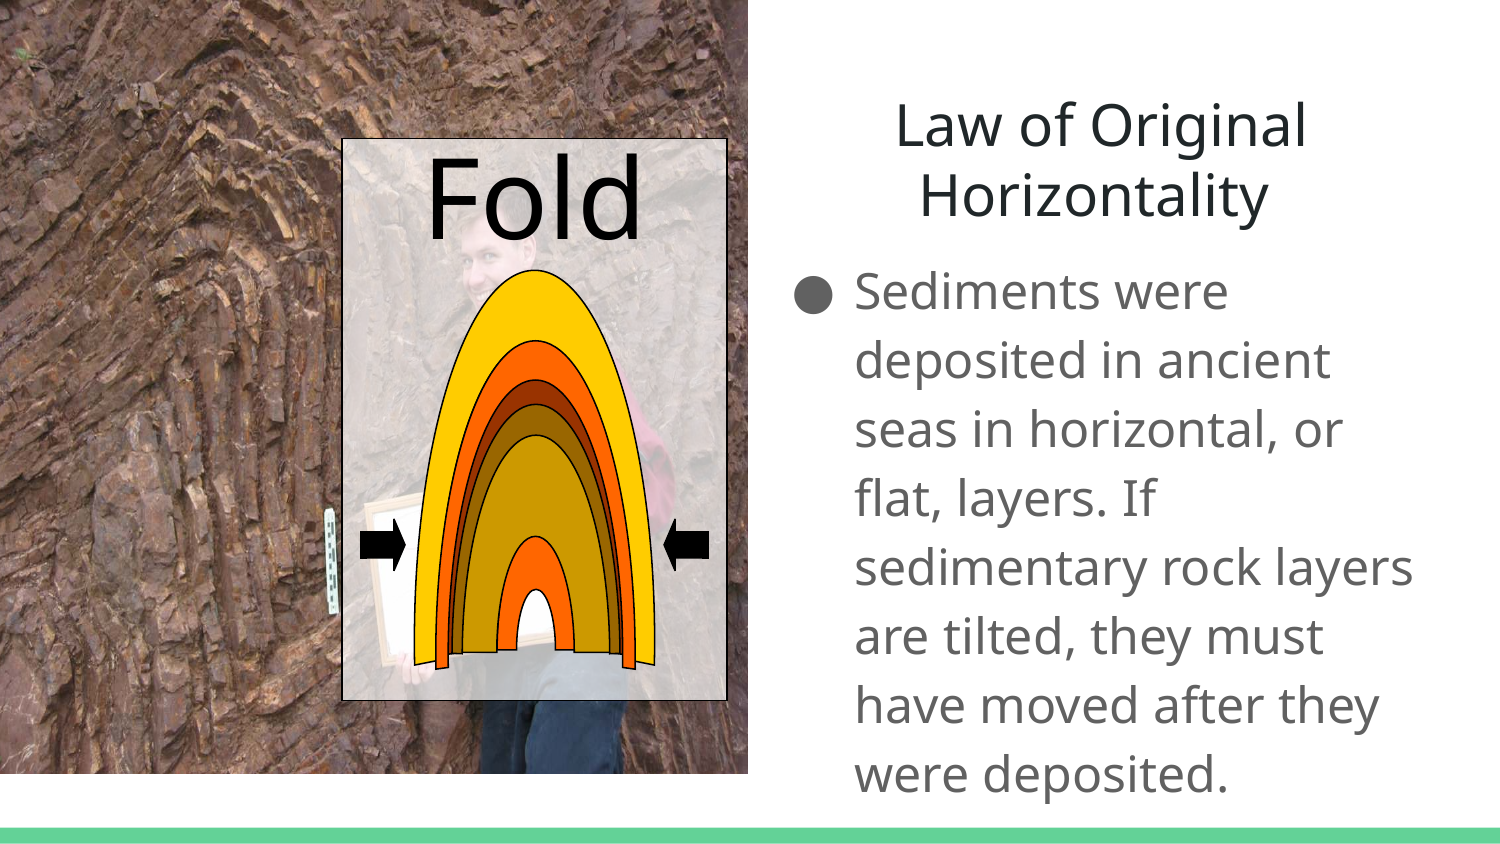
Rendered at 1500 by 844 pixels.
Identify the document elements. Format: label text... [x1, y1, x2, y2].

list Sediments were deposited in ancient seas in horizontal, or flat, layers. If sedimentary rock layers are tilted, they must have moved after they were deposited. [764, 235, 1449, 750]
picture [0, 0, 749, 774]
title Law of Original Horizontality [753, 72, 1449, 167]
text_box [341, 112, 728, 844]
